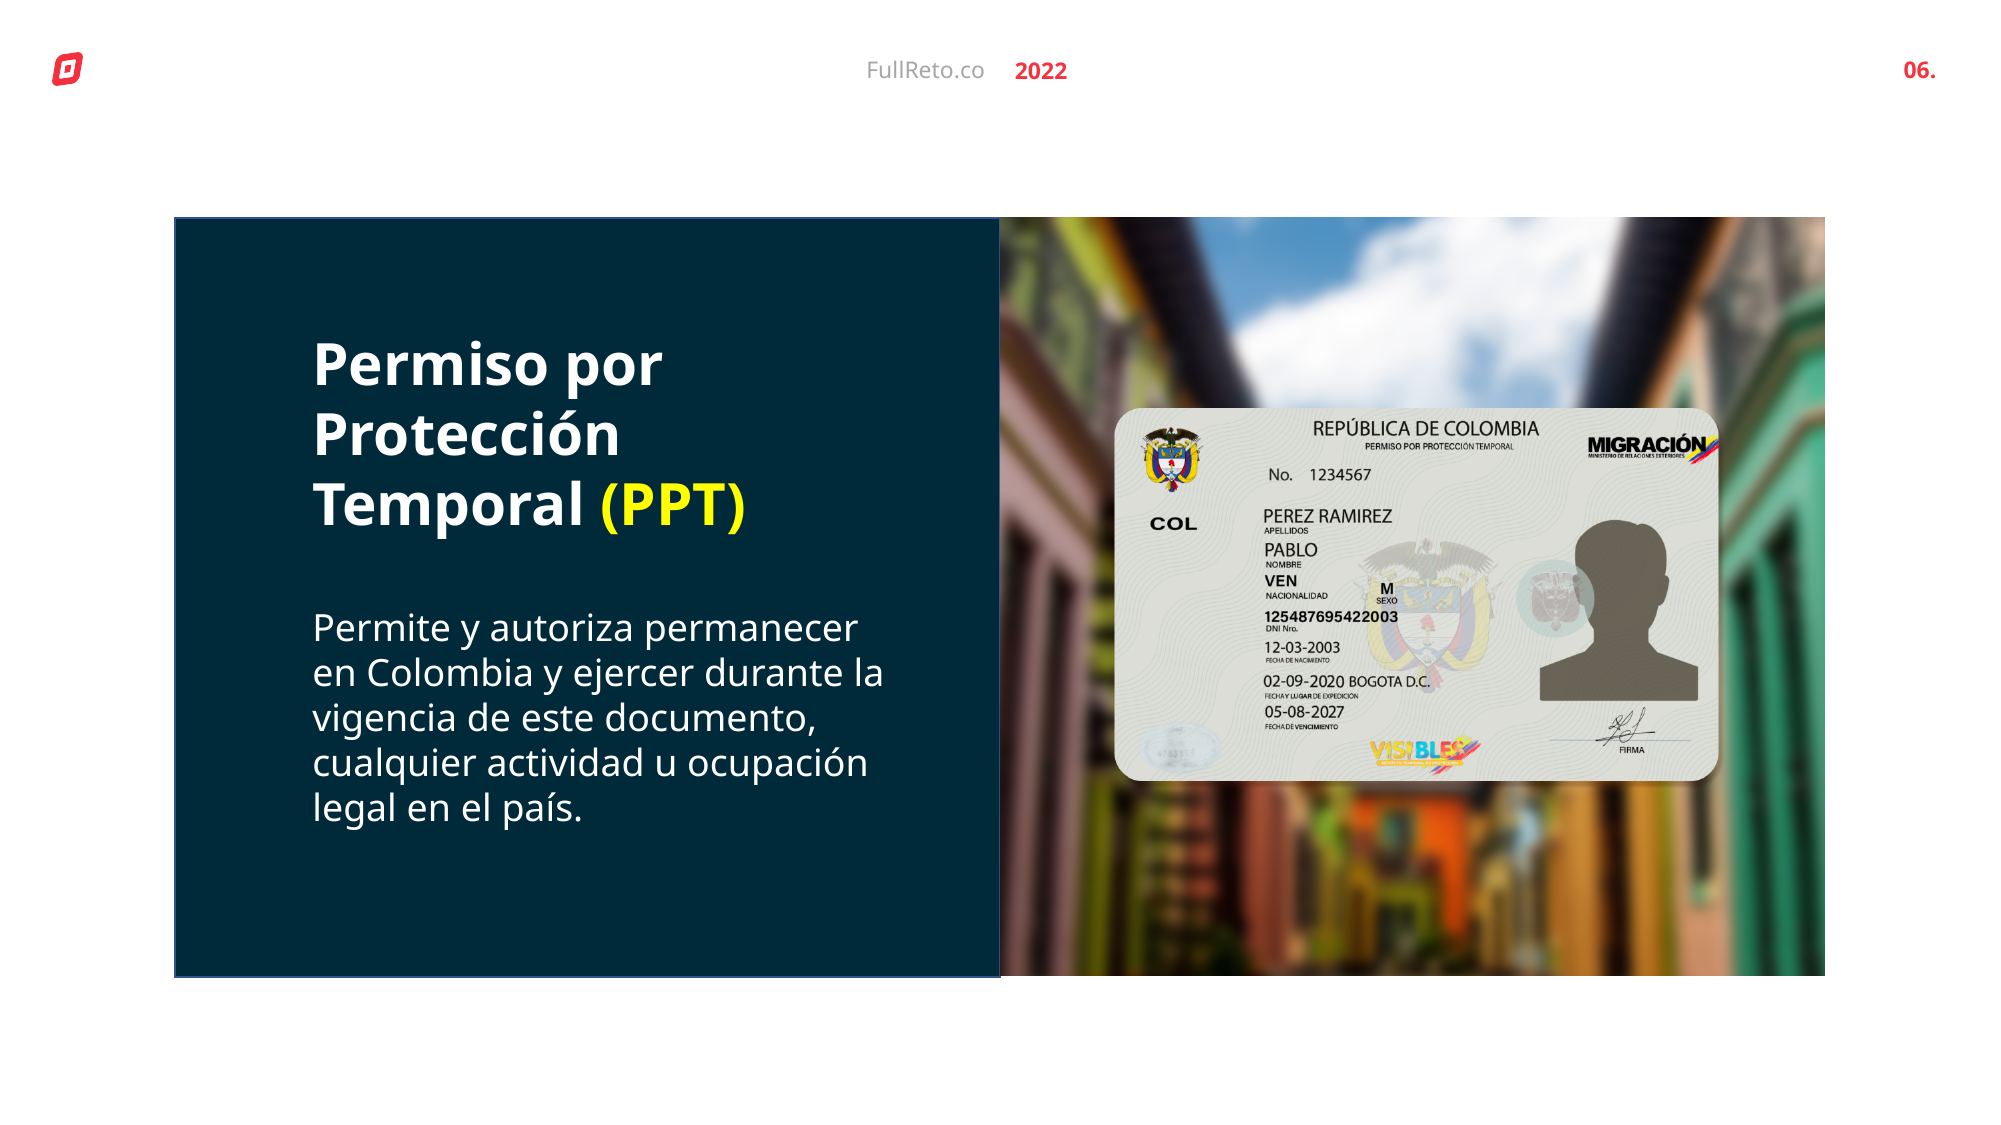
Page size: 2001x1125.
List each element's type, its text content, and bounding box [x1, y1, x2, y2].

text_box 2022 [999, 48, 1108, 92]
text_box 06. [1878, 47, 1952, 91]
text_box [174, 217, 1001, 978]
picture [999, 217, 1825, 976]
text_box Permite y autoriza permanecer en Colombia y ejercer durante la vigencia de este documento, cualquier actividad u ocupación legal en el país. [297, 596, 903, 837]
picture [52, 52, 83, 86]
text_box Permiso por Protección Temporal (PPT) [297, 320, 903, 545]
text_box FullReto.co [840, 47, 1000, 91]
